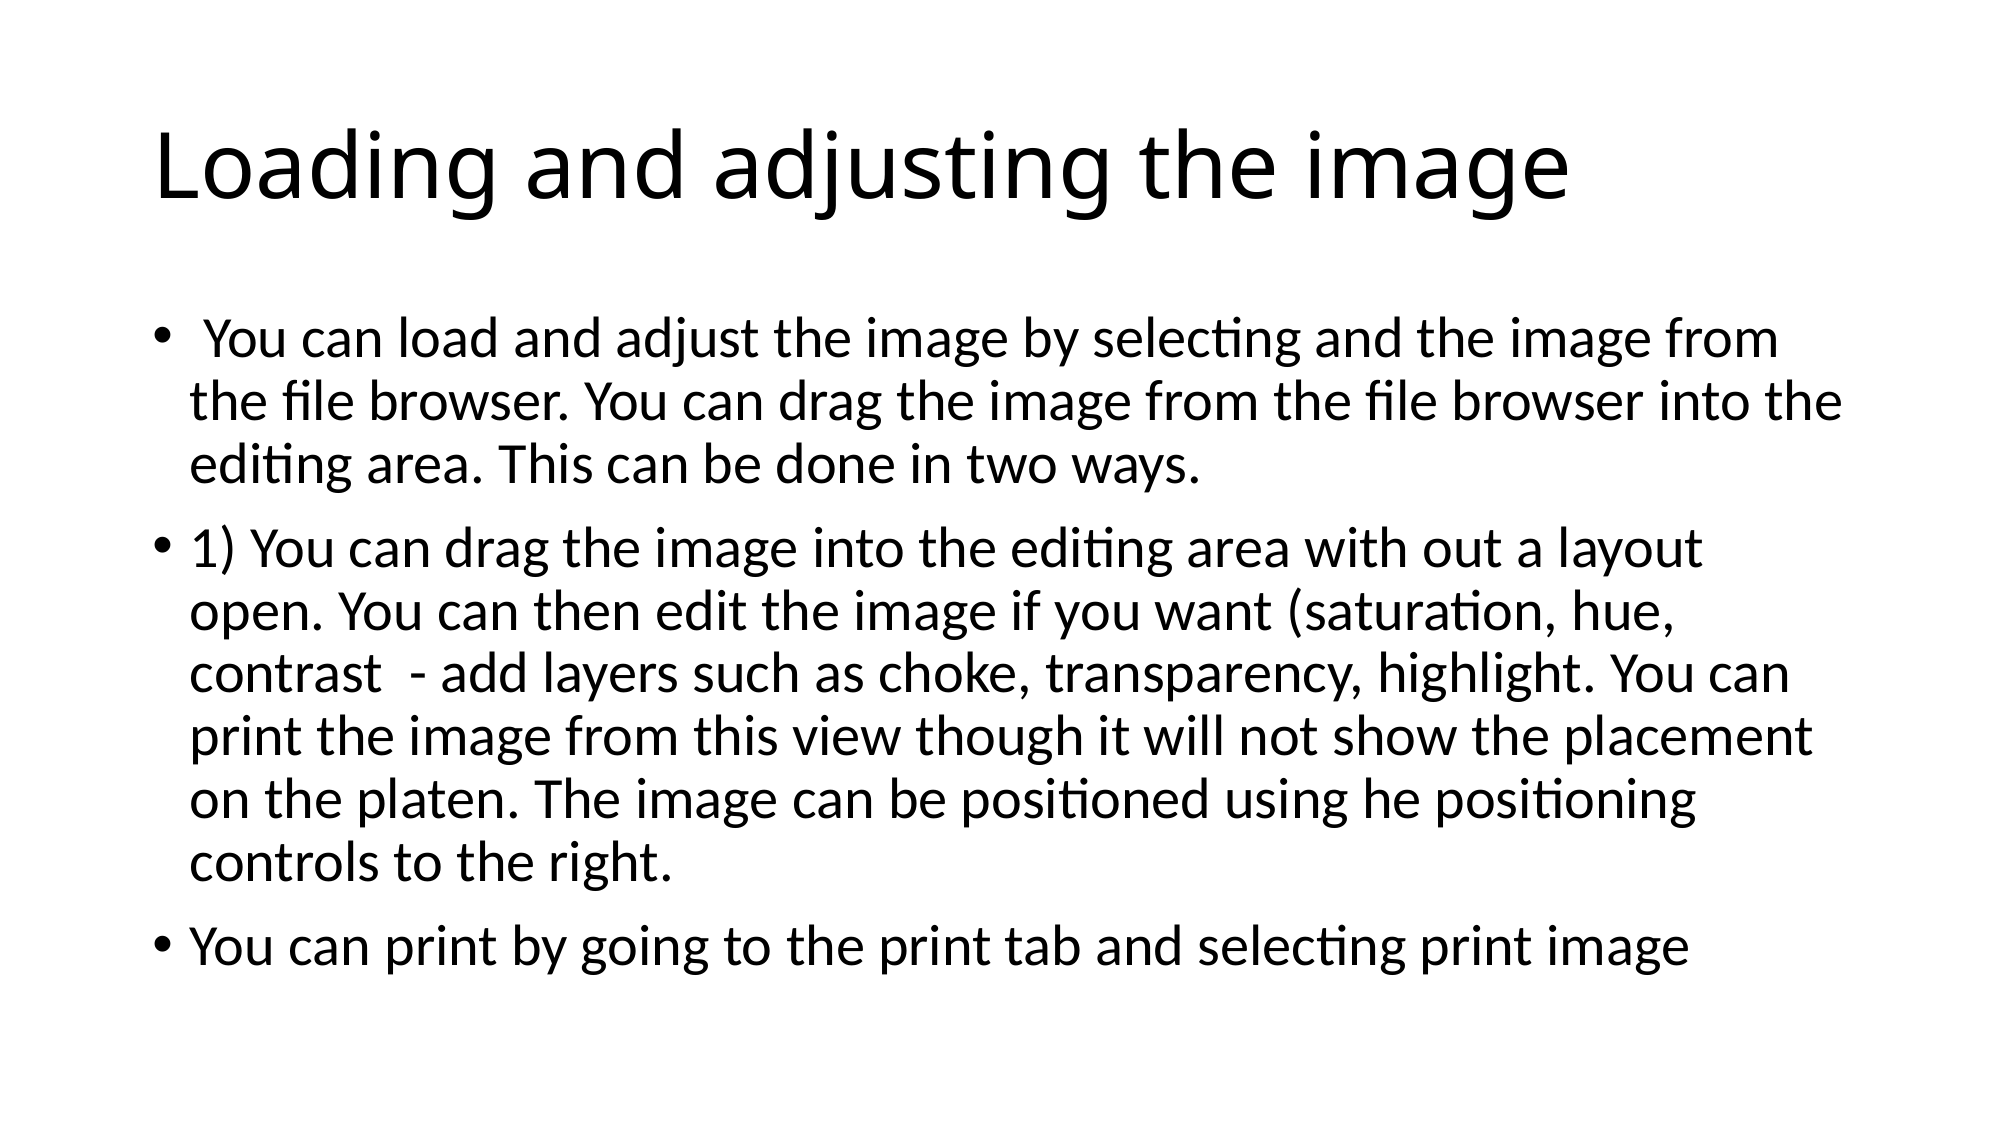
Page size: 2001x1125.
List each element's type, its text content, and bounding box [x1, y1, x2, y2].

title Loading and adjusting the image [137, 59, 1863, 278]
list You can load and adjust the image by selecting and the image from the file browser. You can drag the image from the file browser into the editing area. This can be done in two ways. 1) You can drag the image into the editing area with out a layout open. You can then edit the image if you want (saturation, hue, contrast - add layers such as choke, transparency, highlight. You can print the image from this view though it will not show the placement on the platen. The image can be positioned using he positioning controls to the right. You can print by going to the print tab and selecting print image [137, 299, 1863, 1014]
